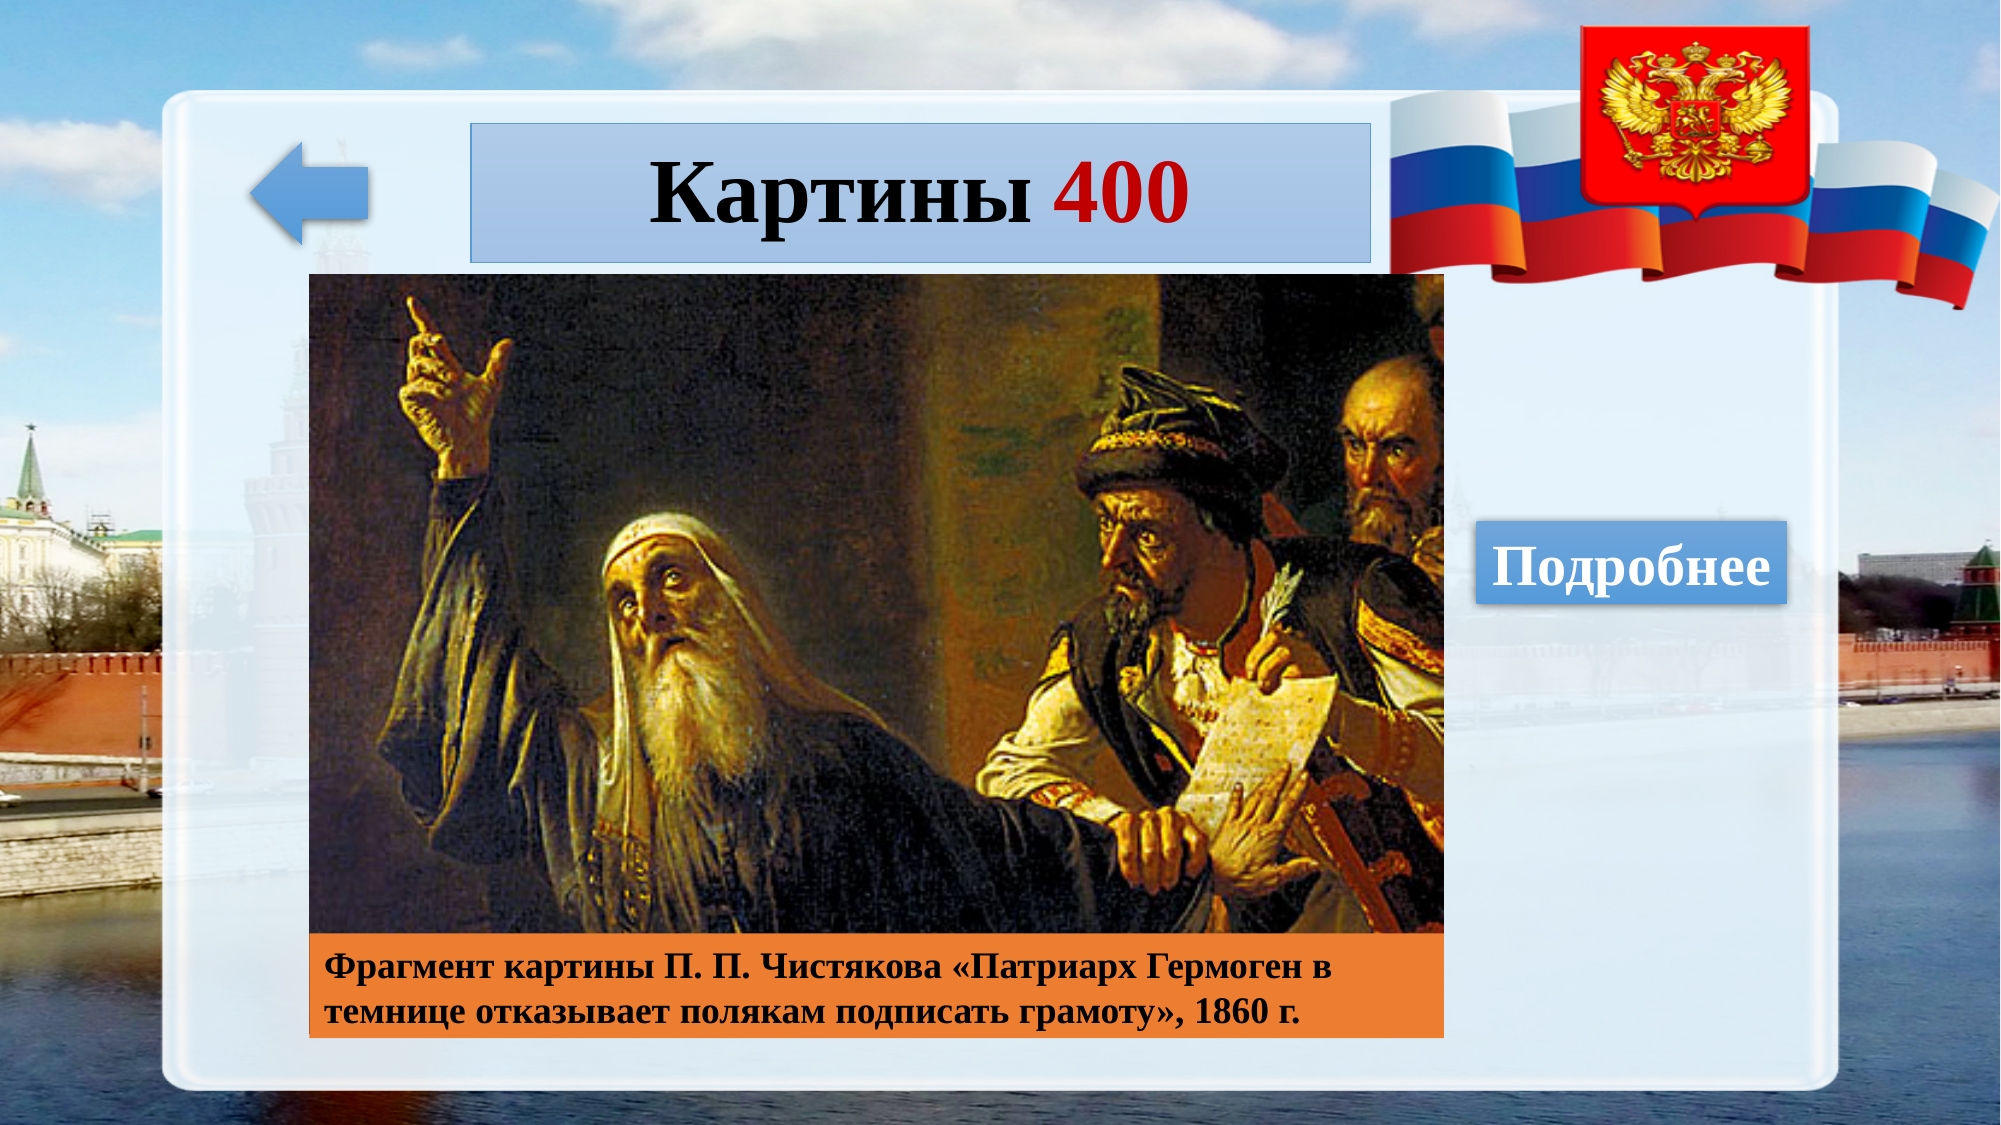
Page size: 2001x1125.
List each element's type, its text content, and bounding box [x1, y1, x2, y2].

title Картины 400 [470, 123, 1371, 263]
text_box Фрагмент картины П. П. Чистякова «Патриарх Гермоген в темнице отказывает полякам подписать грамоту», 1860 г. [309, 1034, 1444, 1039]
text_box [250, 141, 369, 245]
text_box Подробнее [1476, 521, 1787, 604]
picture [0, 0, 2001, 1125]
